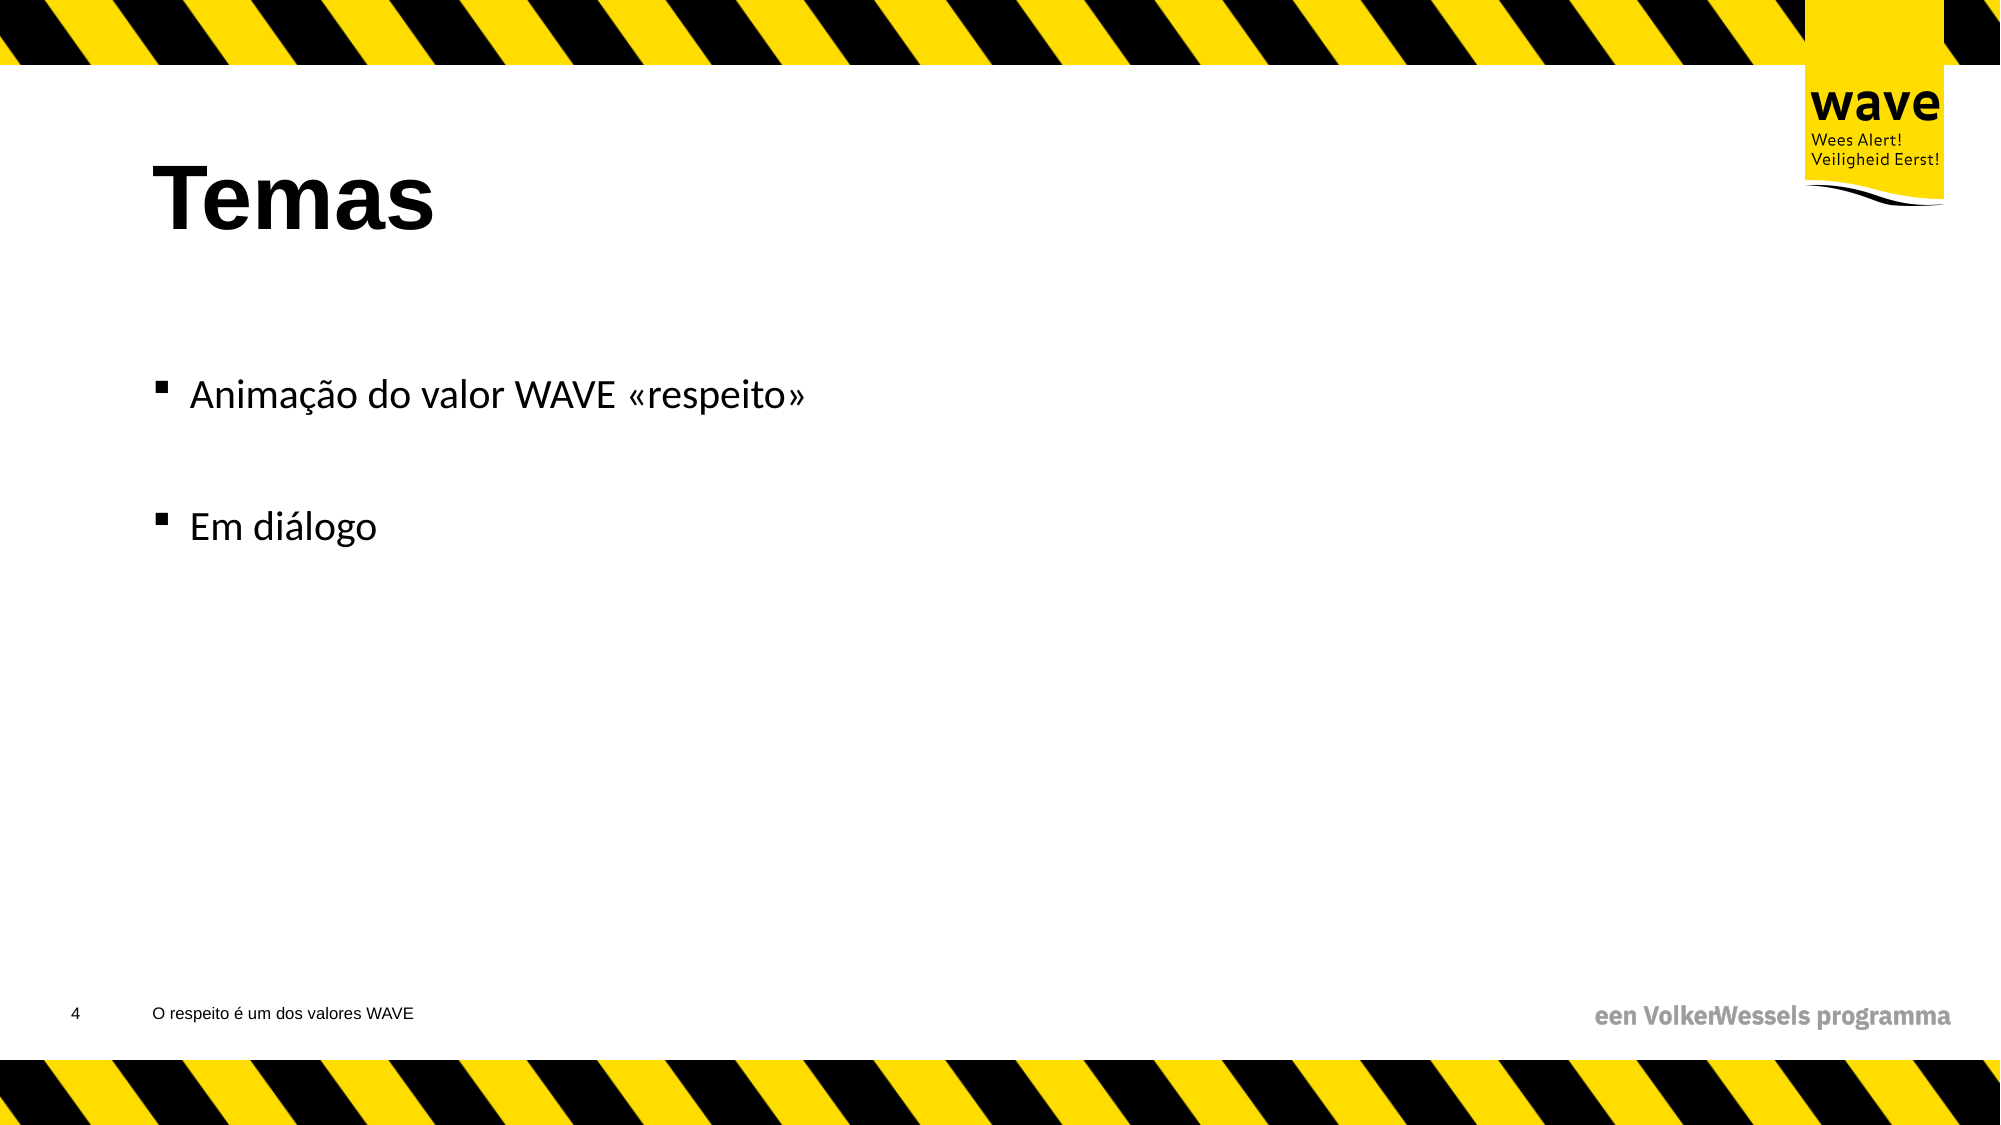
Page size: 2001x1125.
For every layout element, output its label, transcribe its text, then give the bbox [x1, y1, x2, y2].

picture [1589, 1003, 1957, 1032]
picture [0, 0, 2000, 206]
picture [0, 1060, 2000, 1125]
title Temas [137, 121, 1863, 278]
footer O respeito é um dos valores WAVE [138, 995, 825, 1032]
slide_number 5 [56, 995, 138, 1032]
list Animação do valor WAVE «respeito» Em diálogo [137, 299, 1863, 967]
